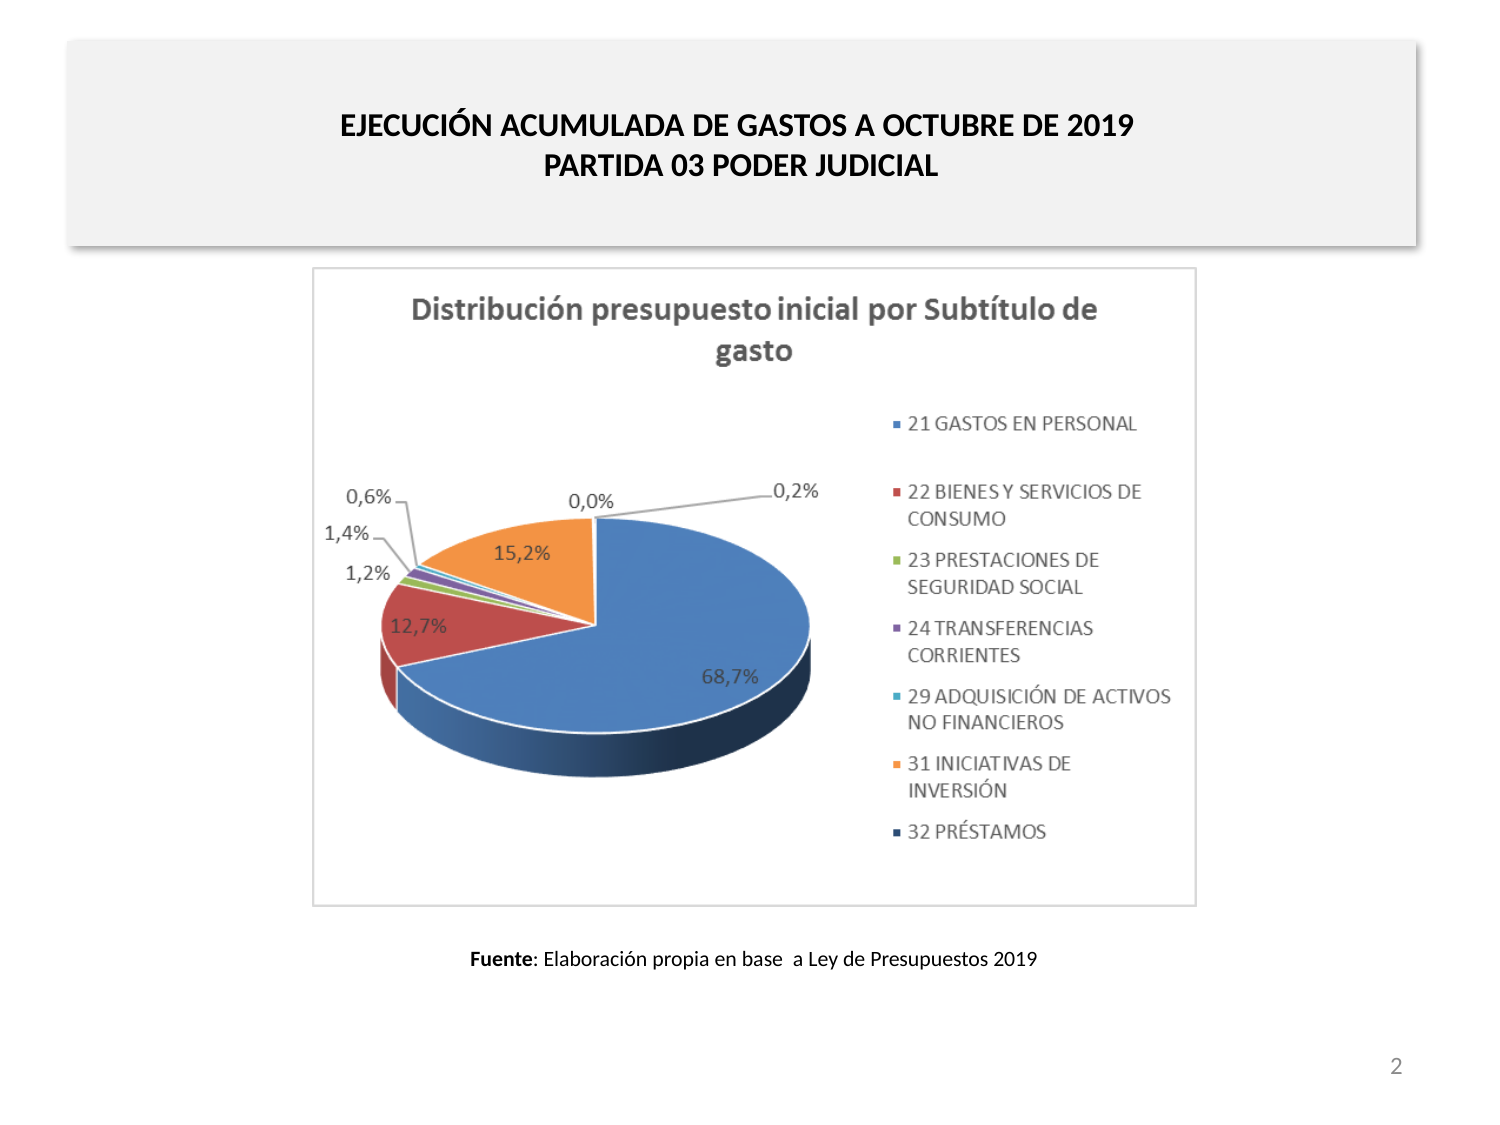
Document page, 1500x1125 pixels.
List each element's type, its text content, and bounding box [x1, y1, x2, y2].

title EJECUCIÓN ACUMULADA DE GASTOS A OCTUBRE DE 2019 PARTIDA 03 PODER JUDICIAL [67, 41, 1415, 246]
slide_number 2 [1067, 1035, 1418, 1095]
footer Fuente: Elaboración propia en base a Ley de Presupuestos 2019 [64, 927, 1444, 988]
picture [312, 266, 1198, 907]
